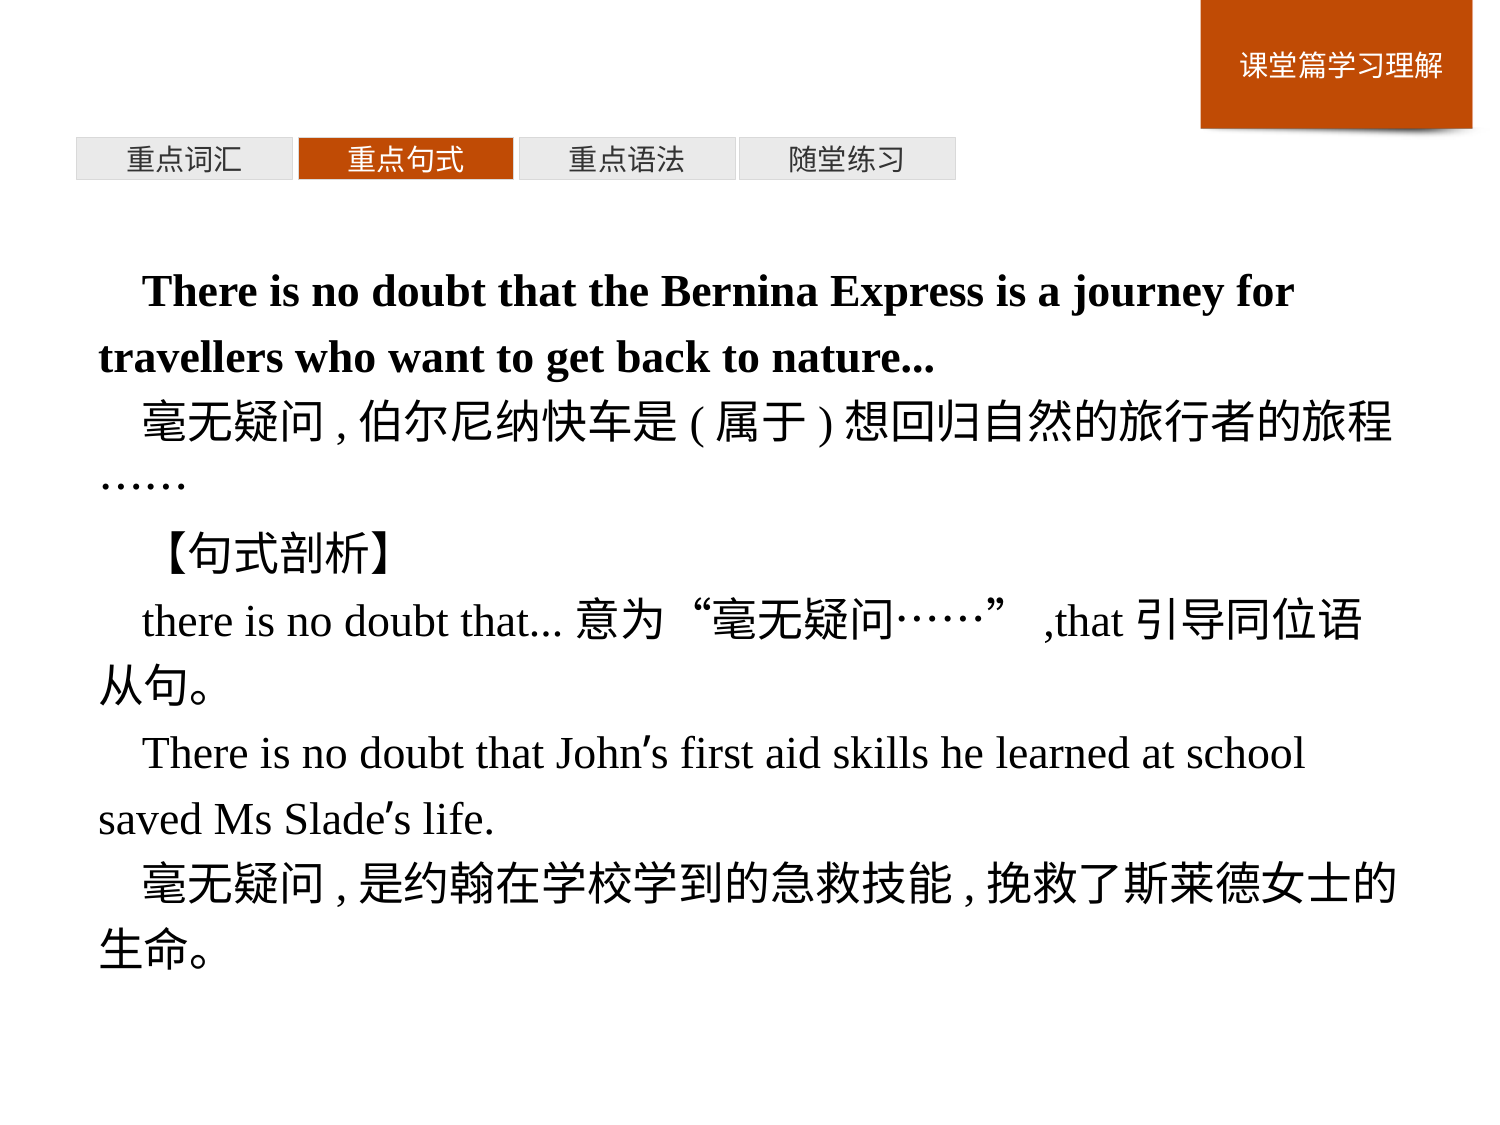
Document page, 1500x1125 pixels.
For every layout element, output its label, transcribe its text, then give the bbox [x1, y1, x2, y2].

text_box 重点语法 [518, 135, 737, 182]
text_box 重点句式 [296, 135, 516, 182]
picture [1200, 0, 1490, 140]
text_box 重点词汇 [75, 135, 294, 182]
text_box 随堂练习 [737, 135, 957, 182]
text_box There is no doubt that the Bernina Express is a journey for travellers who want to get back to nature... 毫无疑问,伯尔尼纳快车是(属于)想回归自然的旅行者的旅程…… 【句式剖析】 there is no doubt that...意为“毫无疑问……”,that引导同位语从句。 There is no doubt that John’s first aid skills he learned at school saved Ms Slade’s life. 毫无疑问,是约翰在学校学到的急救技能,挽救了斯莱德女士的生命。 [83, 242, 1417, 983]
